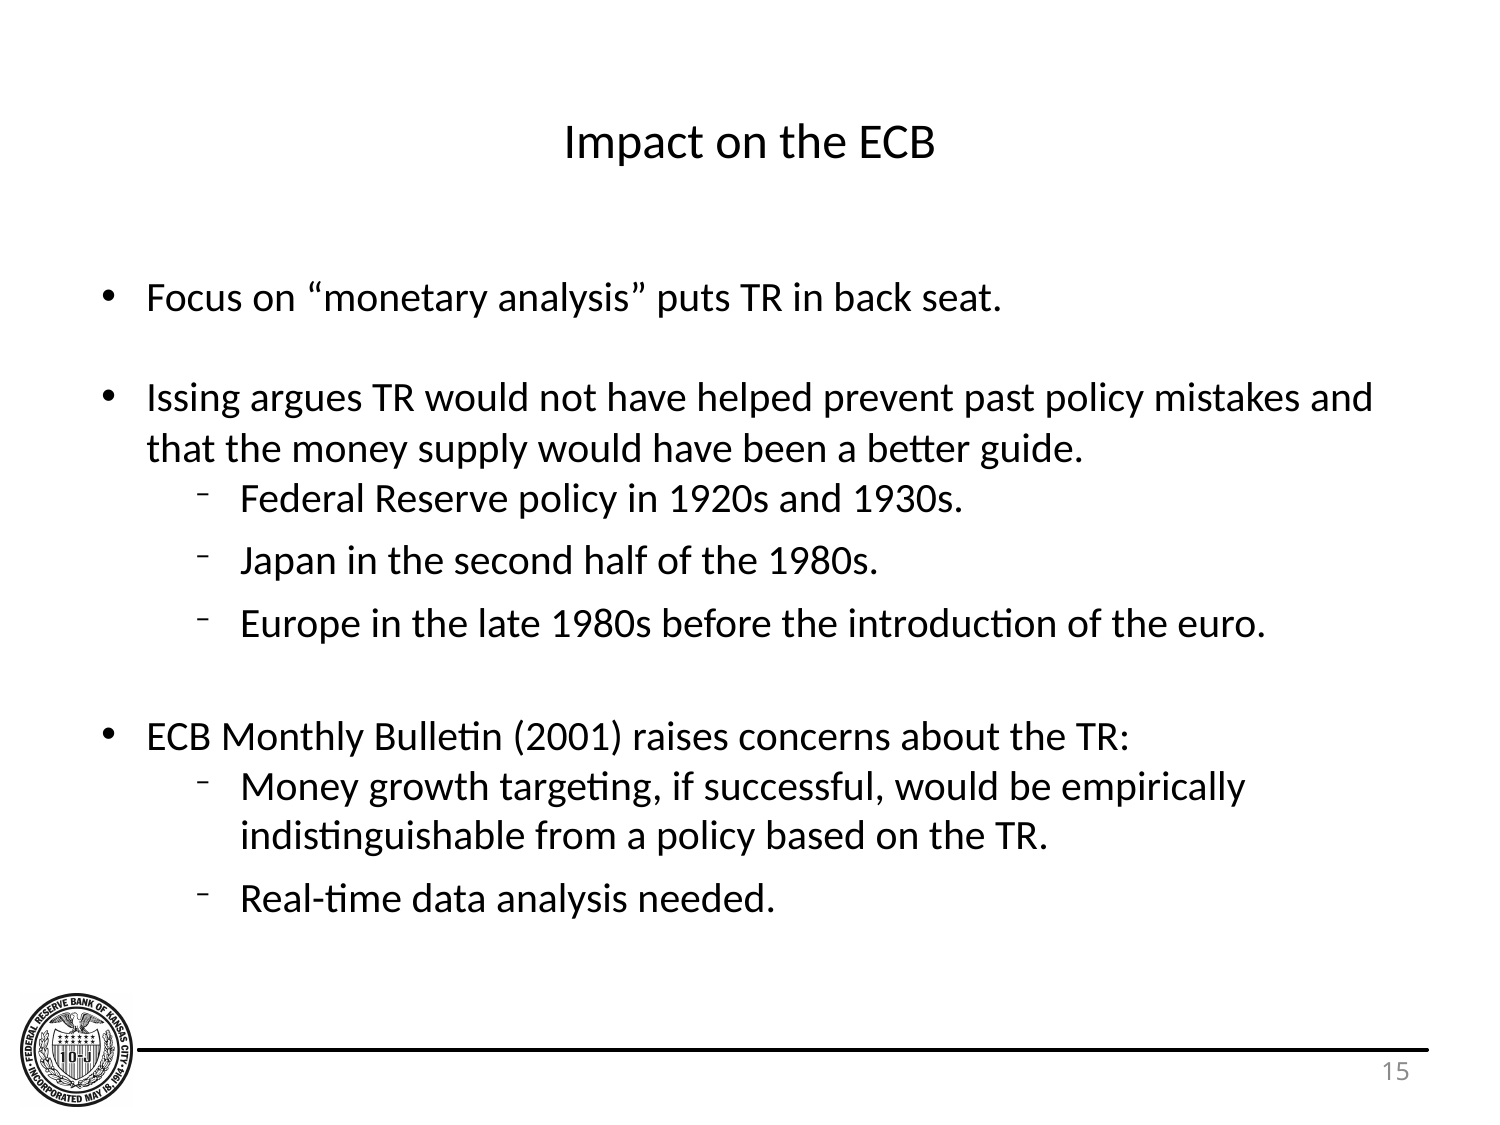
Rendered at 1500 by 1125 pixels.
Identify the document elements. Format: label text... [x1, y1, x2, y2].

list Focus on “monetary analysis” puts TR in back seat. Issing argues TR would not have helped prevent past policy mistakes and that the money supply would have been a better guide. Federal Reserve policy in 1920s and 1930s. Japan in the second half of the 1980s. Europe in the late 1980s before the introduction of the euro. ECB Monthly Bulletin (2001) raises concerns about the TR: Money growth targeting, if successful, would be empirically indistinguishable from a policy based on the TR. Real-time data analysis needed. [75, 262, 1425, 1005]
picture [20, 993, 133, 1107]
title Impact on the ECB [75, 45, 1425, 233]
slide_number 15 [1074, 1042, 1425, 1103]
